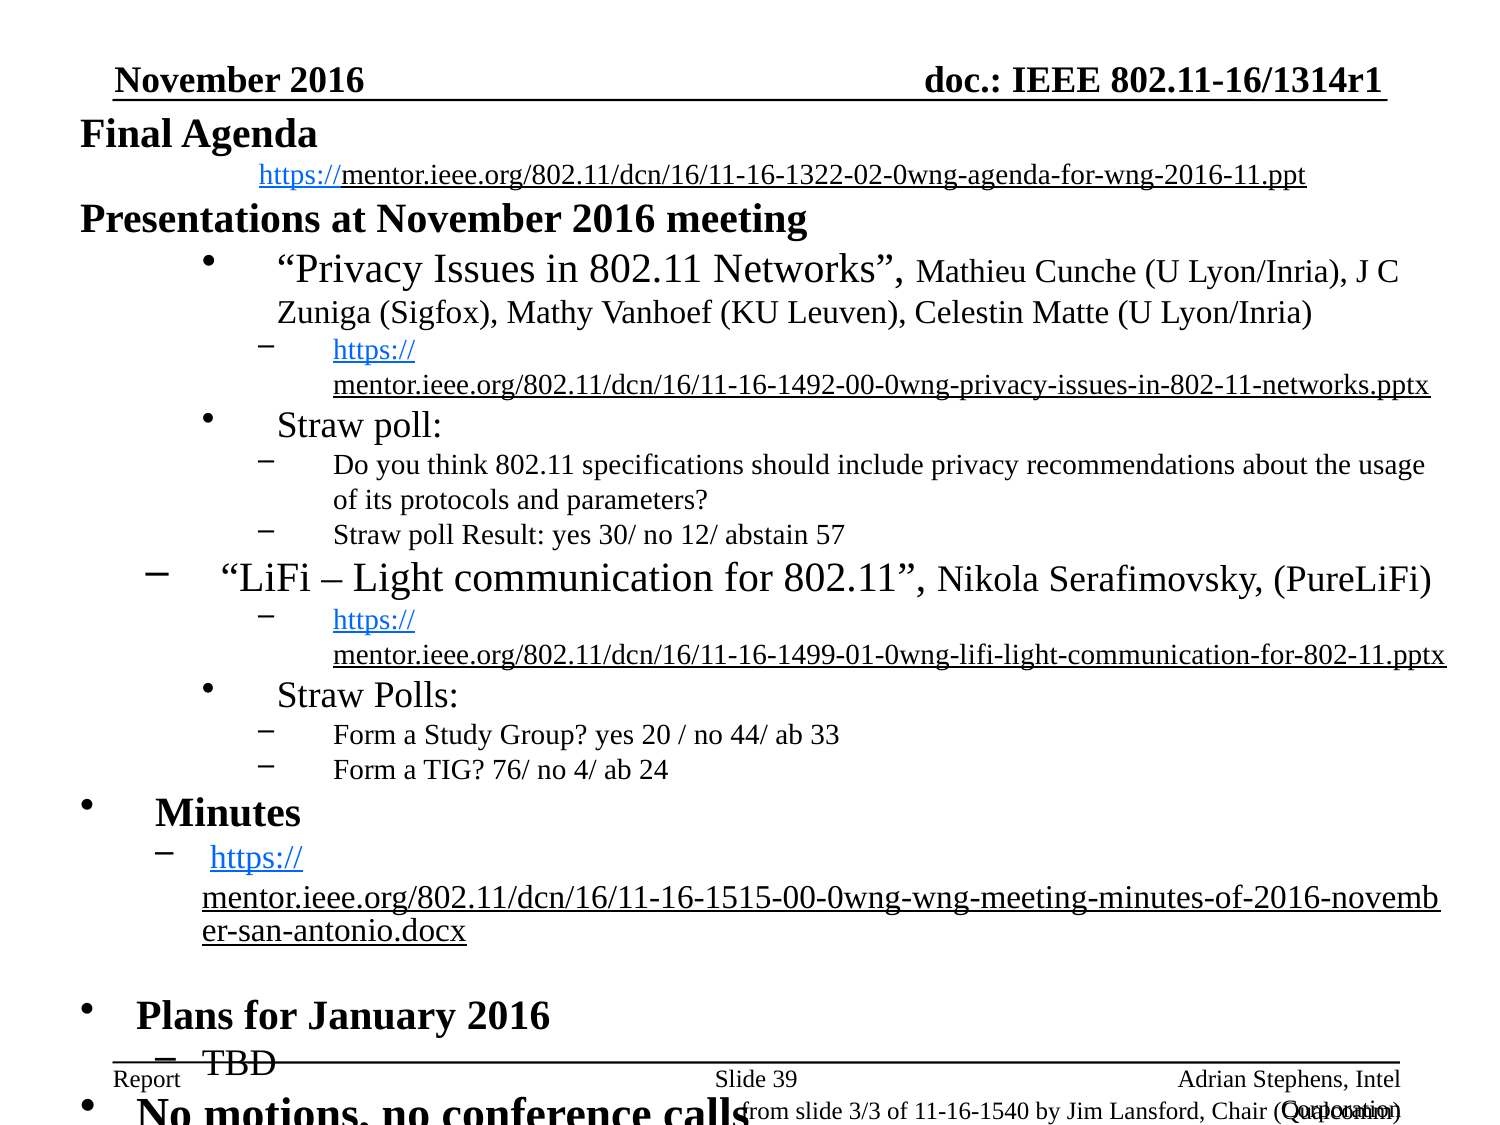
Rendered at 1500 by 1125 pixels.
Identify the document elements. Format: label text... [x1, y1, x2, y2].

list Final Agenda https://mentor.ieee.org/802.11/dcn/16/11-16-1322-02-0wng-agenda-for-wng-2016-11.ppt Presentations at November 2016 meeting “Privacy Issues in 802.11 Networks”, Mathieu Cunche (U Lyon/Inria), J C Zuniga (Sigfox), Mathy Vanhoef (KU Leuven), Celestin Matte (U Lyon/Inria) https://mentor.ieee.org/802.11/dcn/16/11-16-1492-00-0wng-privacy-issues-in-802-11-networks.pptx Straw poll: Do you think 802.11 specifications should include privacy recommendations about the usage of its protocols and parameters? Straw poll Result: yes 30/ no 12/ abstain 57 “LiFi – Light communication for 802.11”, Nikola Serafimovsky, (PureLiFi) https://mentor.ieee.org/802.11/dcn/16/11-16-1499-01-0wng-lifi-light-communication-for-802-11.pptx Straw Polls: Form a Study Group? yes 20 / no 44/ ab 33 Form a TIG? 76/ no 4/ ab 24 Minutes https://mentor.ieee.org/802.11/dcn/16/11-16-1515-00-0wng-wng-meeting-minutes-of-2016-november-san-antonio.docx Plans for January 2016 TBD No motions, no conference calls [64, 97, 1471, 965]
slide_number Slide 39 [711, 1061, 801, 1087]
footer Adrian Stephens, Intel Corporation [1062, 1061, 1402, 1087]
text_box from slide 3/3 of 11-16-1540 by Jim Lansford, Chair (Qualcomm) [343, 1087, 1417, 1125]
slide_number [114, 54, 374, 101]
